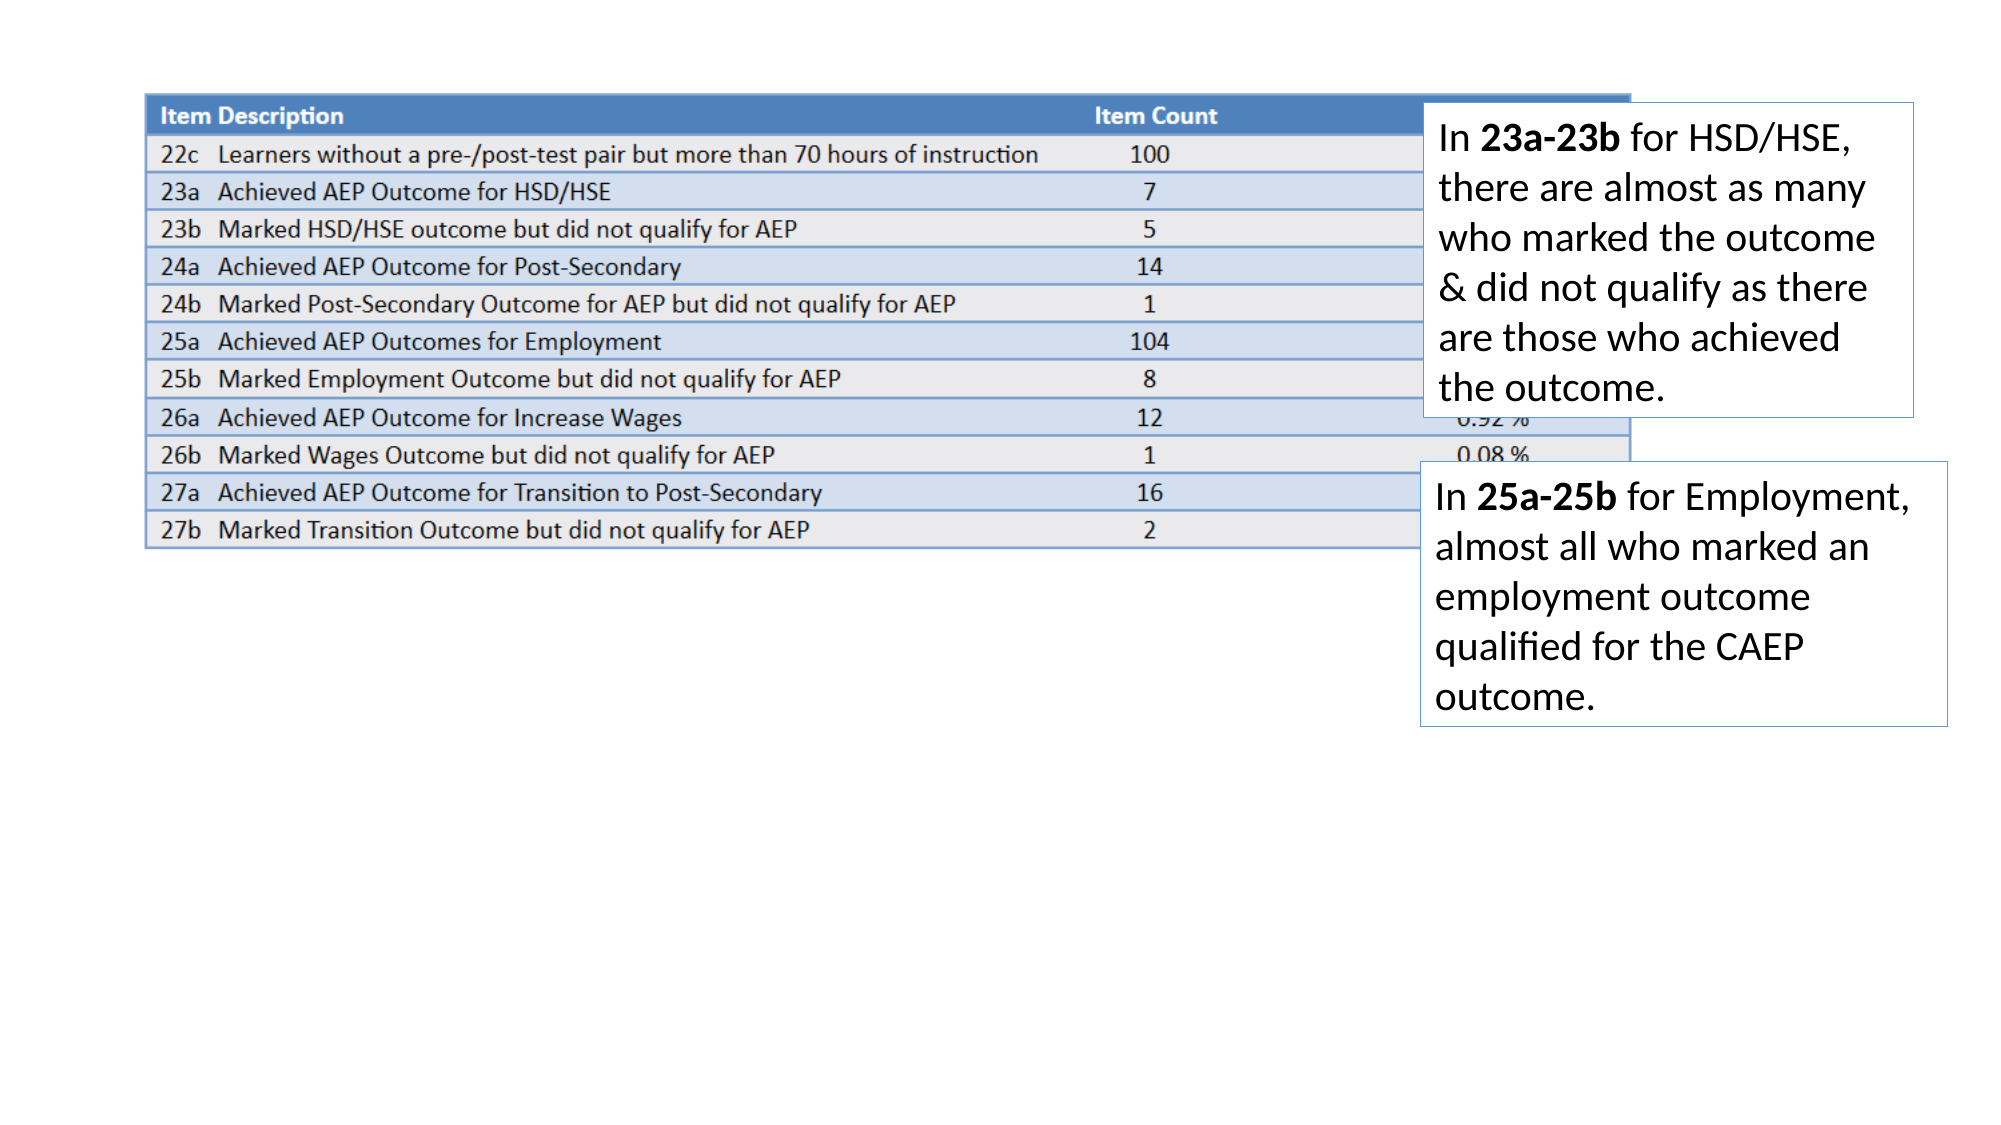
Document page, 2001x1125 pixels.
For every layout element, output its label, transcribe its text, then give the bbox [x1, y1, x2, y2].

text_box In 23a-23b for HSD/HSE, there are almost as many who marked the outcome & did not qualify as there are those who achieved the outcome. [1657, 102, 1914, 418]
text_box In 25a-25b for Employment, almost all who marked an employment outcome qualified for the CAEP outcome. [1420, 461, 1948, 727]
picture [134, 84, 1657, 572]
